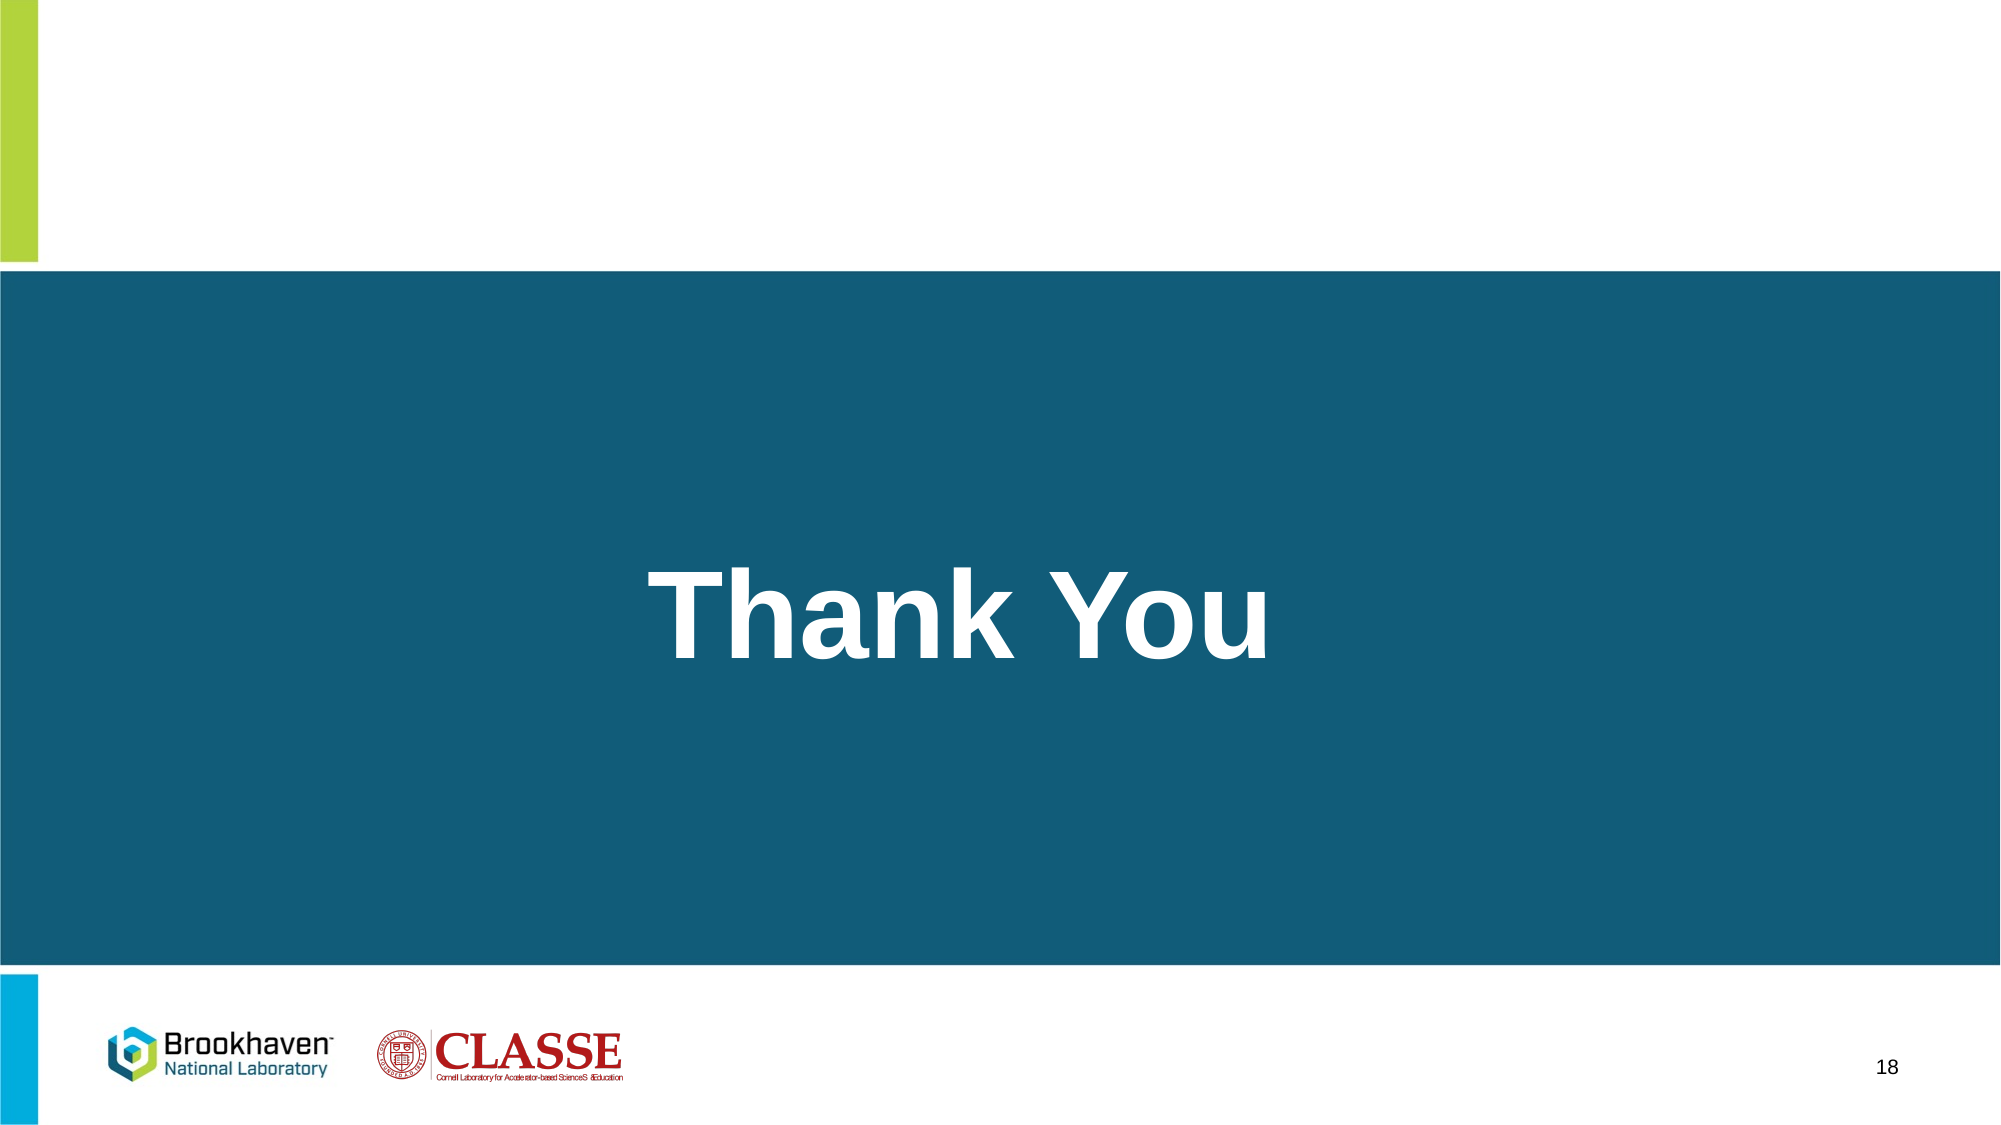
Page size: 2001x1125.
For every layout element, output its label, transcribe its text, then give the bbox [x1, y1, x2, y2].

picture [0, 0, 2001, 1125]
title Thank You [632, 543, 1535, 762]
slide_number 18 [1835, 1036, 1907, 1097]
